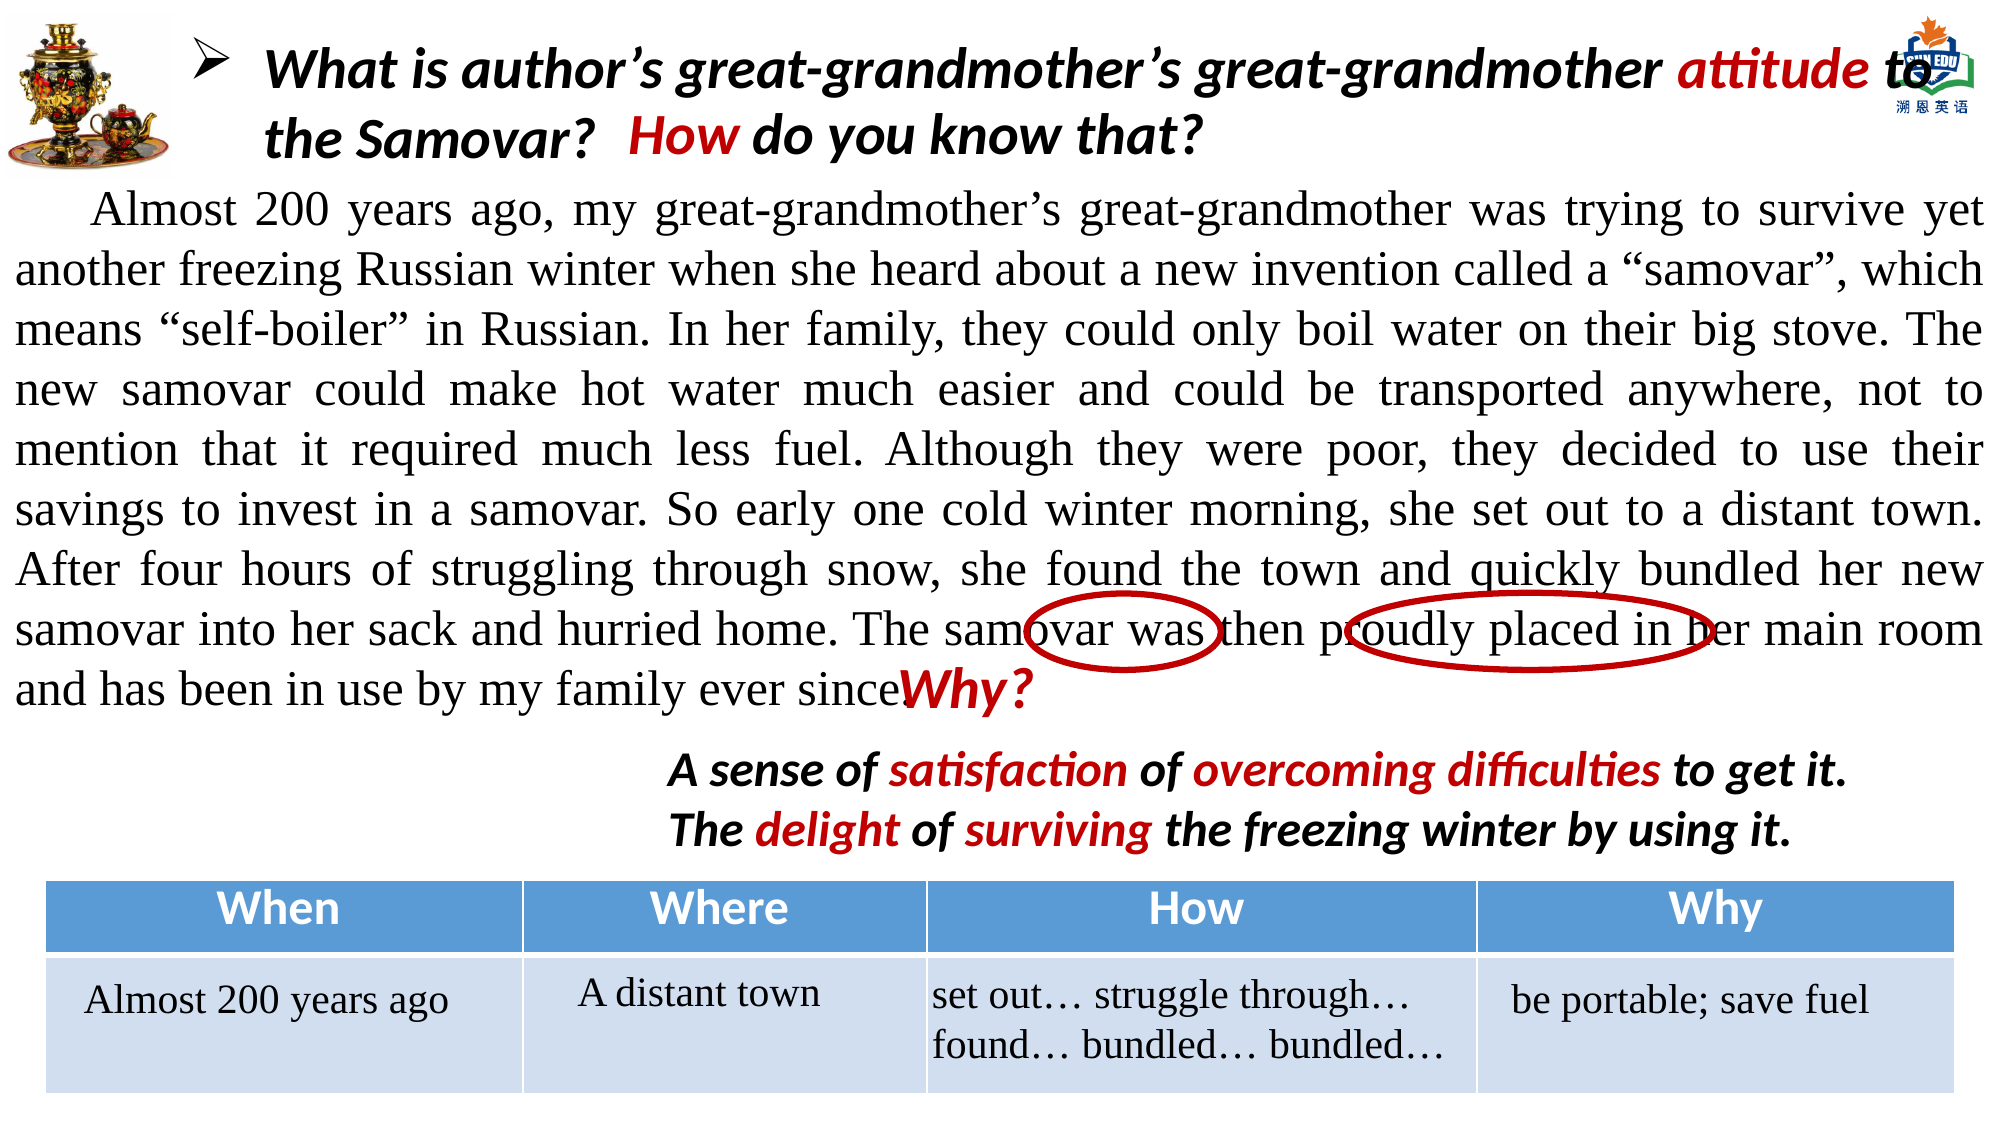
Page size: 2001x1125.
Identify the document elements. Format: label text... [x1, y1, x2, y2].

text_box How do you know that? [614, 89, 1220, 174]
picture [4, 13, 173, 180]
table_cell [928, 958, 1476, 1093]
table_cell [1478, 958, 1954, 1093]
text_box What is author’s great-grandmother’s great-grandmother attitude to the Samovar? [174, 23, 1965, 178]
text_box be portable; save fuel [1496, 964, 1938, 1030]
text_box Almost 200 years ago [68, 964, 465, 1030]
picture [1882, 13, 1983, 119]
text_box [1025, 592, 1222, 671]
table_cell [46, 958, 522, 1093]
text_box A distant town [562, 957, 837, 1023]
table_header Where [524, 881, 926, 952]
text_box [1346, 591, 1715, 671]
table_cell [524, 958, 926, 1093]
table_header When [46, 881, 522, 952]
table_header How [928, 881, 1476, 952]
table_header Why [1478, 881, 1954, 952]
text_box set out… struggle through… found… bundled… bundled… [917, 959, 1462, 1074]
text_box Almost 200 years ago, my great-grandmother’s great-grandmother was trying to survive yet another freezing Russian winter when she heard about a new invention called a “samovar”, which means “self-boiler” in Russian. In her family, they could only boil water on their big stove. The new samovar could make hot water much easier and could be transported anywhere, not to mention that it required much less fuel. Although they were poor, they decided to use their savings to invest in a samovar. So early one cold winter morning, she set out to a distant town. After four hours of struggling through snow, she found the town and quickly bundled her new samovar into her sack and hurried home. The samovar was then proudly placed in her main room and has been in use by my family ever since. [0, 168, 2000, 724]
text_box Why? [882, 643, 1049, 728]
text_box A sense of satisfaction of overcoming difficulties to get it. The delight of surviving the freezing winter by using it. [653, 728, 1864, 864]
